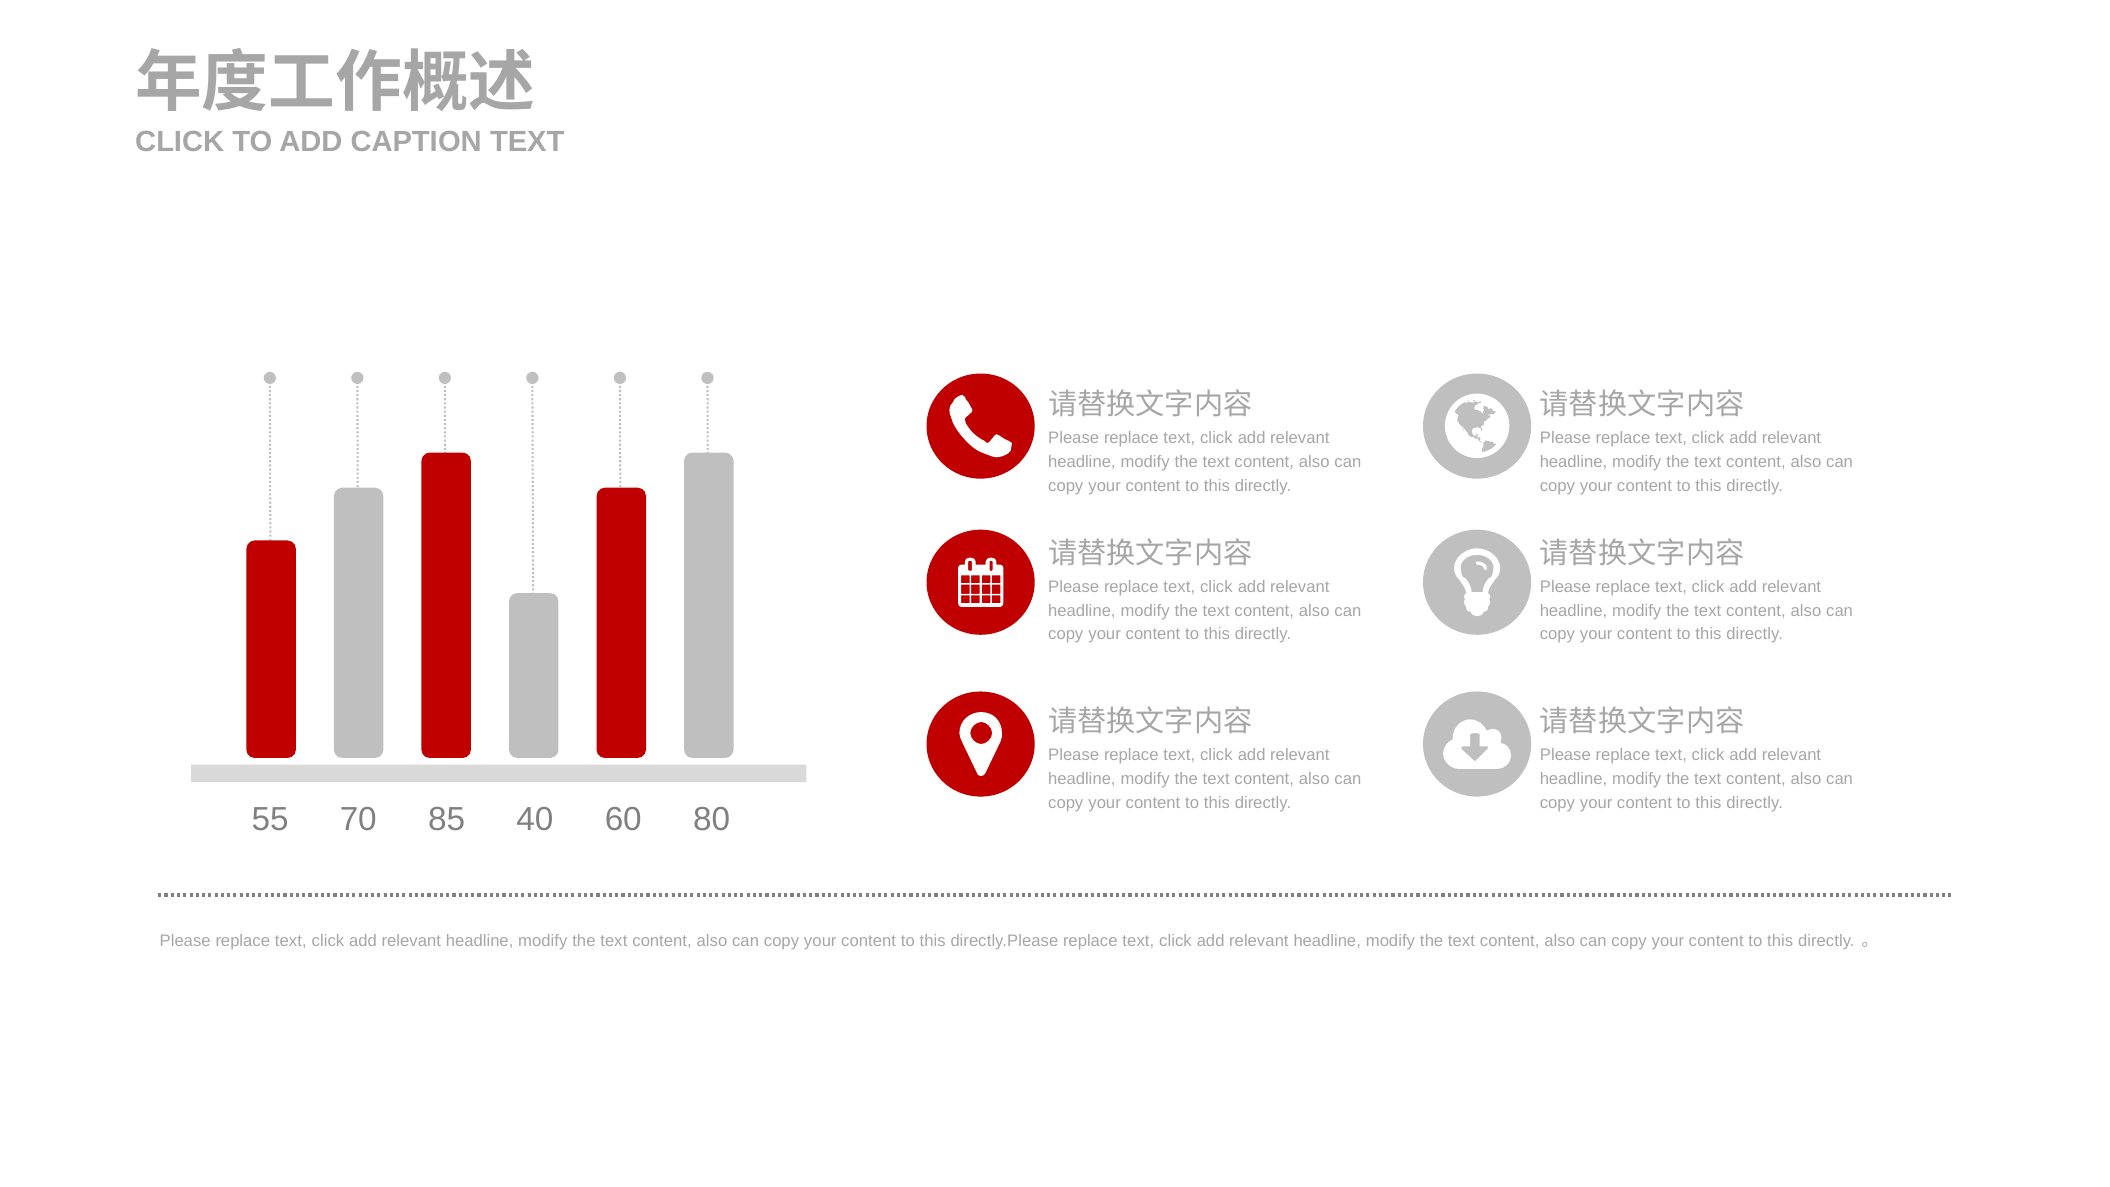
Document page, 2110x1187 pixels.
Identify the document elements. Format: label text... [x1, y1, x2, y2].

text_box 80 [692, 789, 731, 837]
text_box 40 [516, 789, 554, 837]
text_box Please replace text, click add relevant headline, modify the text content, also can copy your content to this directly.Please replace text, click add relevant headline, modify the text content, also can copy your content to this directly.。 [159, 925, 1950, 950]
text_box 60 [604, 789, 642, 837]
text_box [1539, 695, 1874, 811]
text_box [1539, 378, 1874, 494]
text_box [1048, 527, 1383, 643]
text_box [246, 377, 296, 758]
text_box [684, 377, 734, 758]
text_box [1422, 691, 1532, 797]
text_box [421, 377, 471, 758]
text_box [1539, 527, 1874, 643]
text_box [1422, 373, 1532, 479]
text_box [926, 691, 1035, 797]
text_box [596, 377, 646, 758]
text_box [1048, 695, 1383, 811]
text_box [1048, 378, 1392, 494]
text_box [926, 529, 1035, 635]
text_box 年度工作概述 [135, 38, 596, 119]
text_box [1422, 529, 1532, 635]
text_box 85 [428, 789, 466, 837]
text_box CLICK TO ADD CAPTION TEXT [135, 122, 596, 158]
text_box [333, 377, 384, 758]
text_box [190, 763, 807, 783]
text_box 55 [251, 789, 289, 837]
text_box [509, 377, 559, 758]
text_box 70 [339, 789, 377, 837]
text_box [926, 373, 1035, 479]
